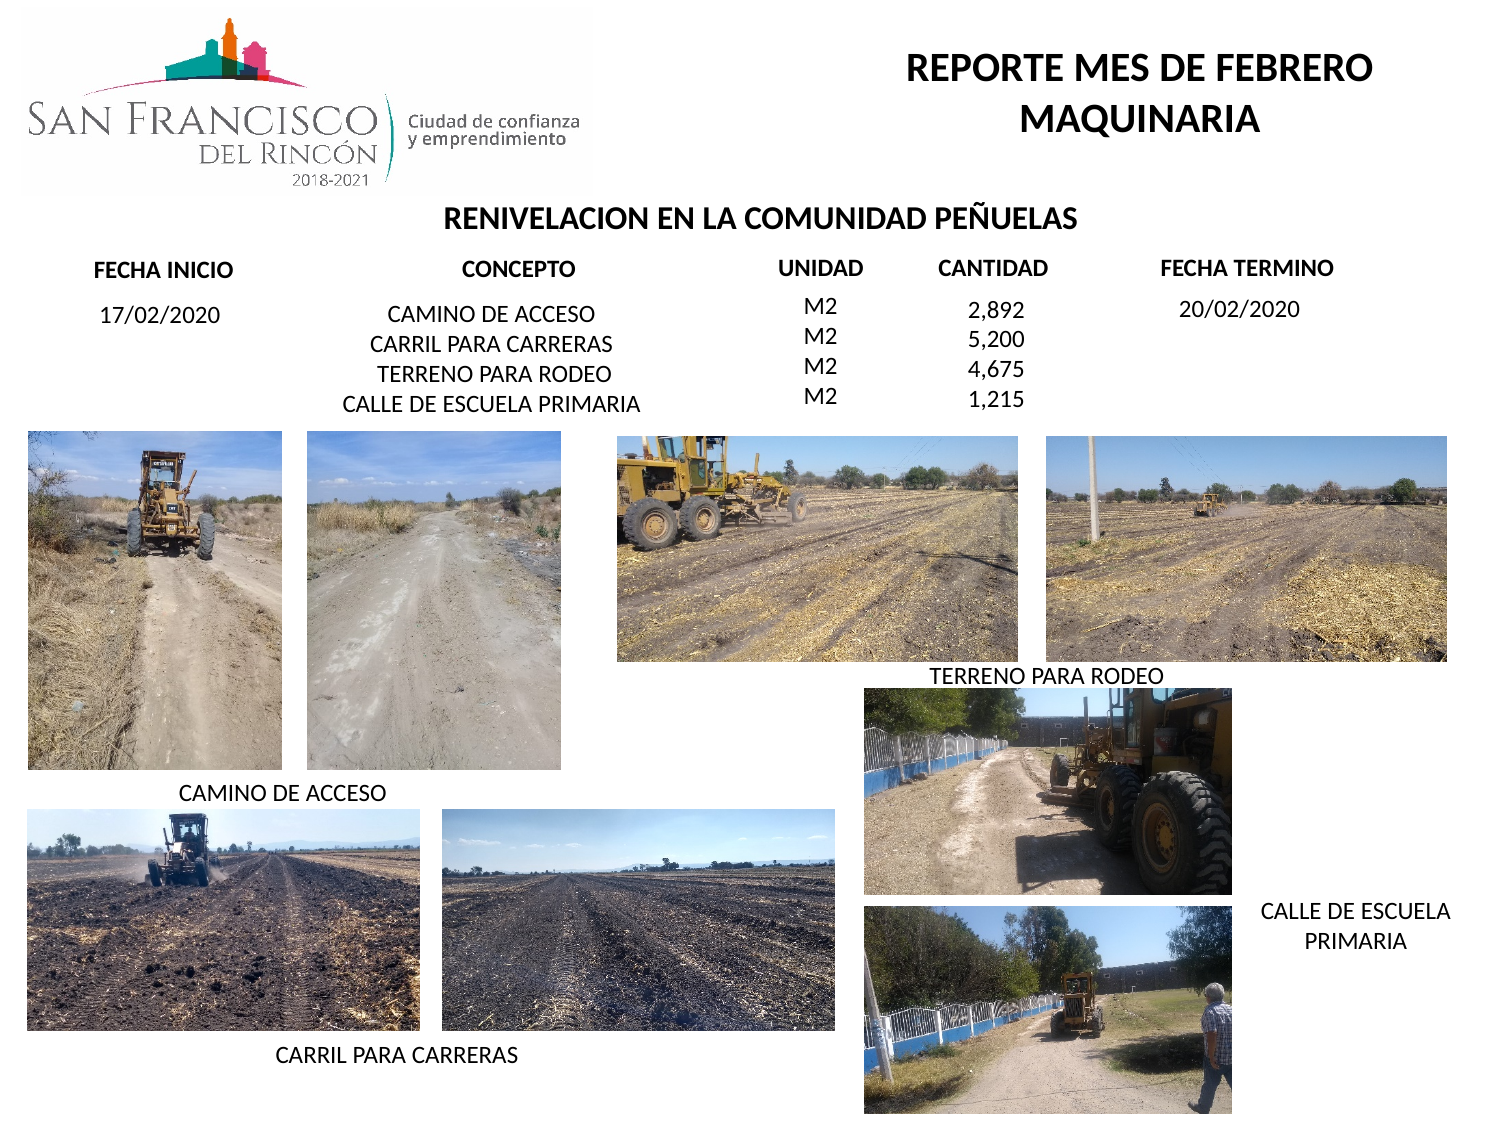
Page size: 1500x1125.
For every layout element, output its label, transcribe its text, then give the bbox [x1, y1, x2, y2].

text_box CAMINO DE ACCESO [31, 769, 540, 844]
picture [27, 809, 420, 1031]
text_box TERRENO PARA RODEO [792, 652, 1301, 727]
picture [1046, 436, 1448, 663]
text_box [28, 32, 1494, 457]
picture [21, 6, 594, 197]
text_box CALLE DE ESCUELA PRIMARIA [1227, 887, 1500, 992]
picture [617, 436, 1018, 663]
picture [863, 687, 1232, 895]
picture [441, 809, 835, 1031]
picture [863, 906, 1232, 1114]
picture [28, 431, 282, 770]
text_box CARRIL PARA CARRERAS [145, 1031, 654, 1077]
picture [306, 431, 561, 770]
